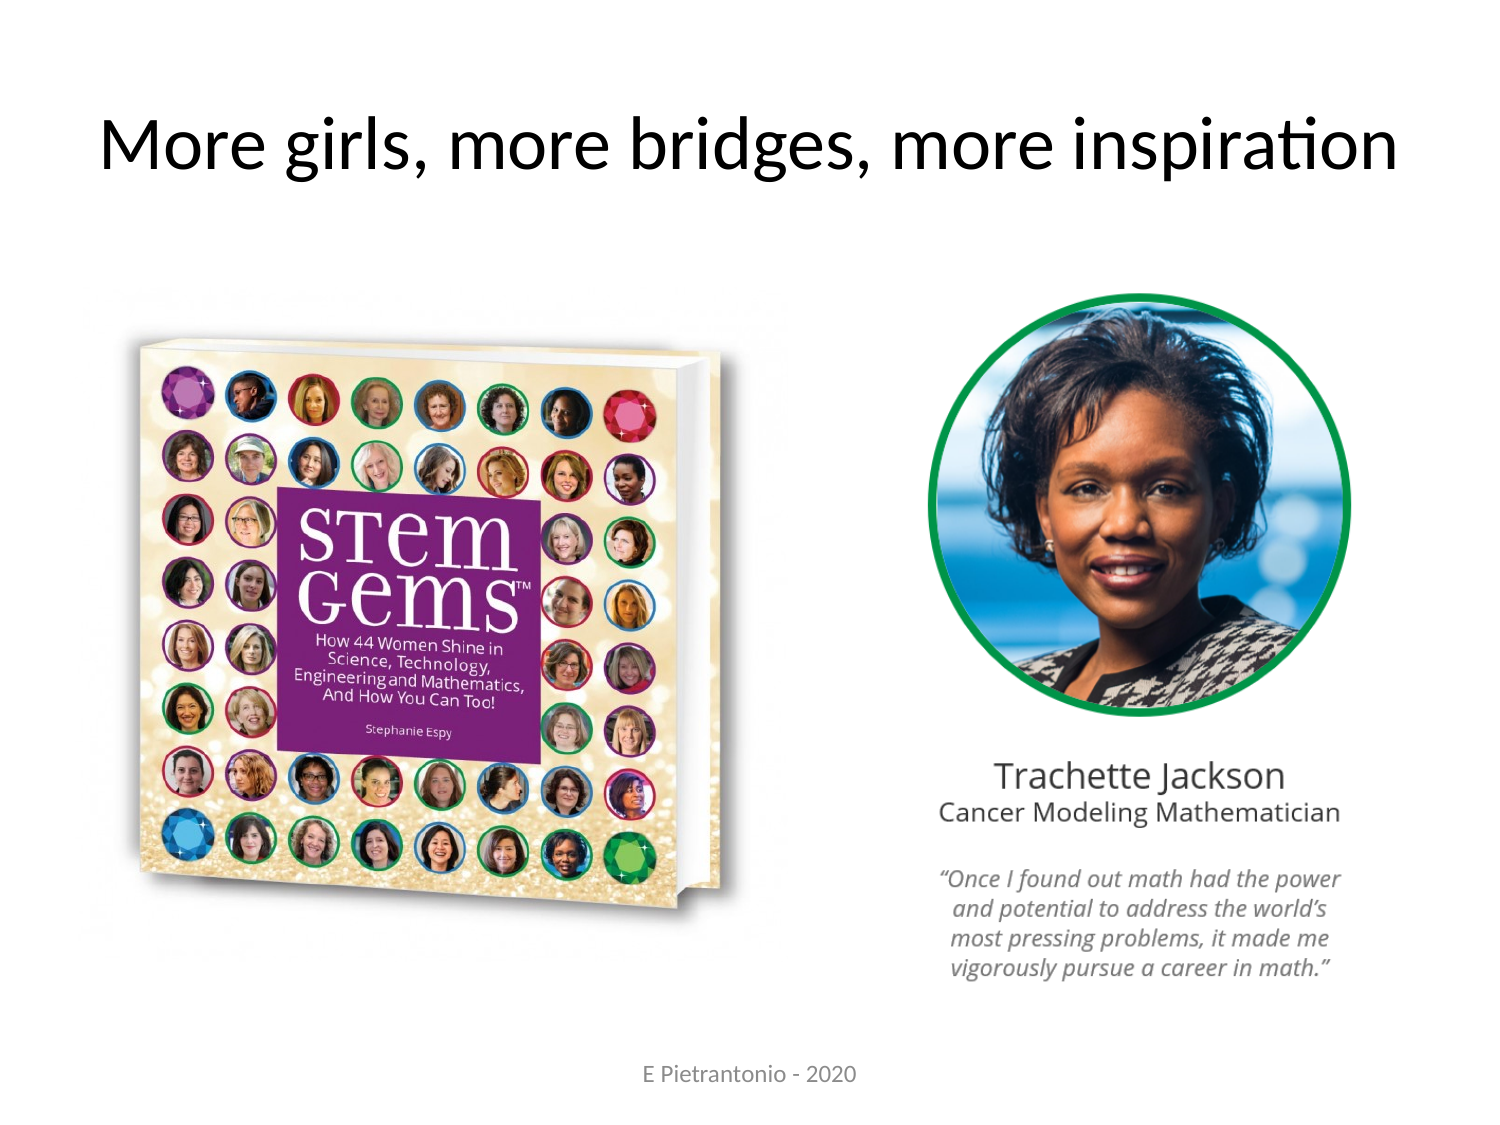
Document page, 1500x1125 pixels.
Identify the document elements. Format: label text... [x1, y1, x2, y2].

picture [874, 287, 1384, 1010]
title More girls, more bridges, more inspiration [75, 45, 1425, 233]
picture [74, 287, 788, 962]
footer E Pietrantonio - 2020 [512, 1042, 988, 1103]
